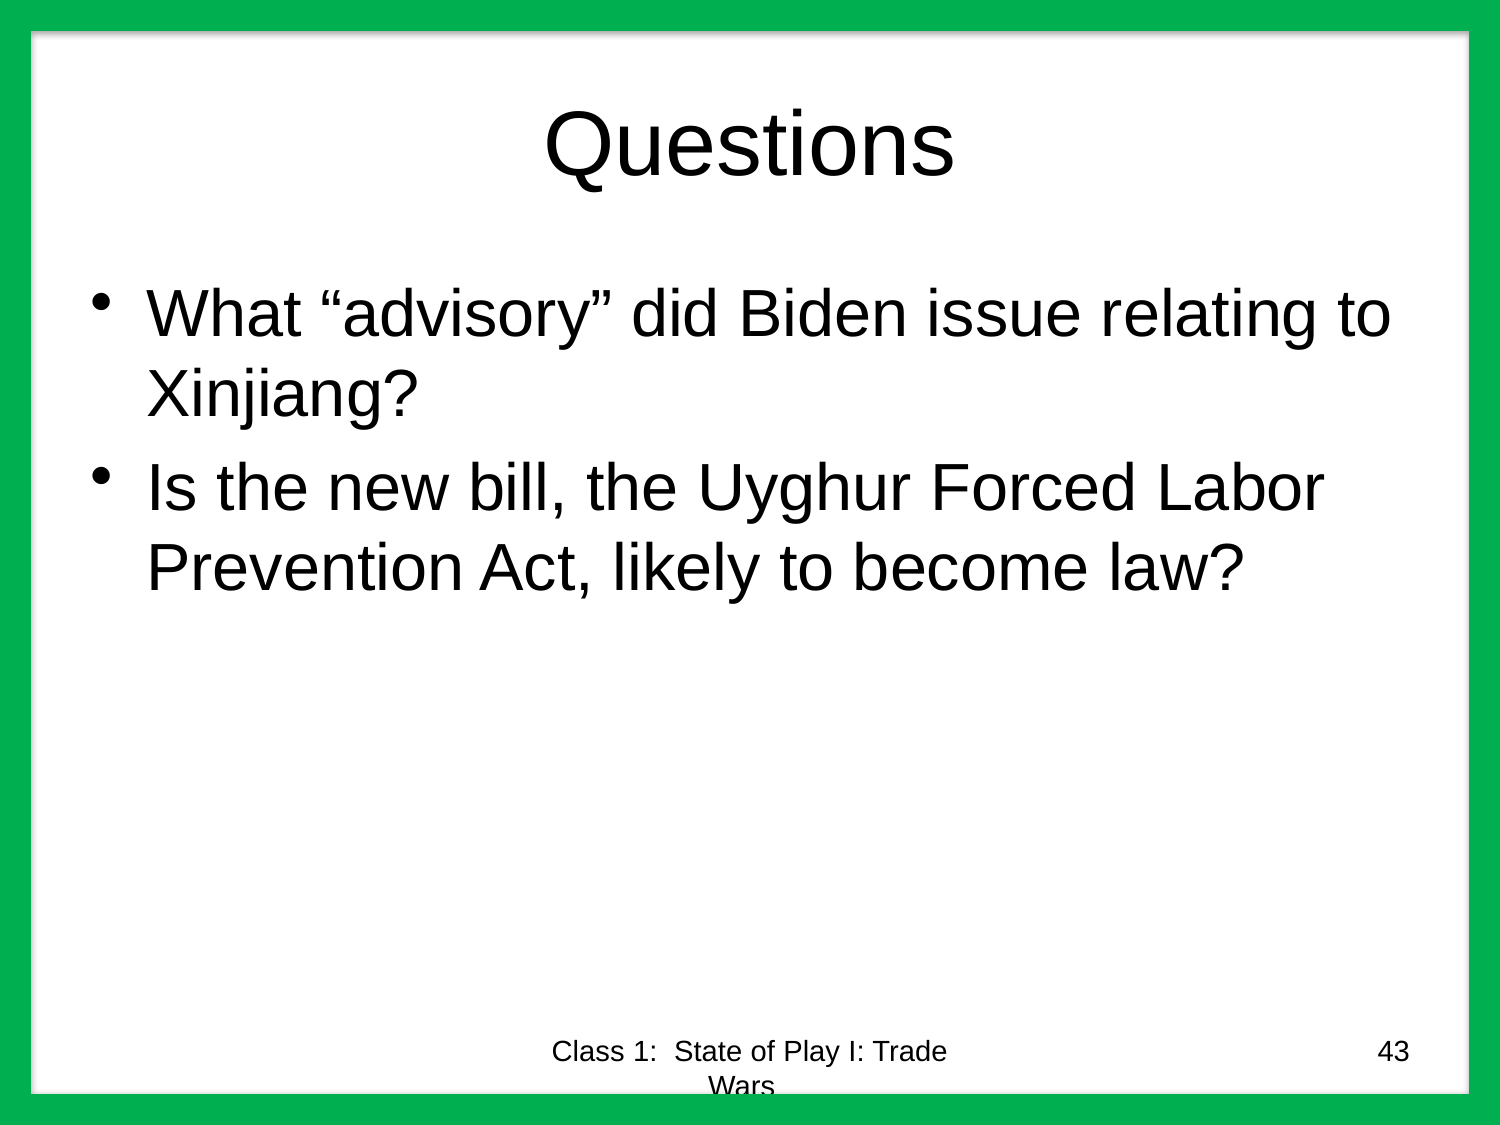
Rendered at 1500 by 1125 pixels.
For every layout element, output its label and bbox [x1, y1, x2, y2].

text_box [0, 0, 1500, 1125]
